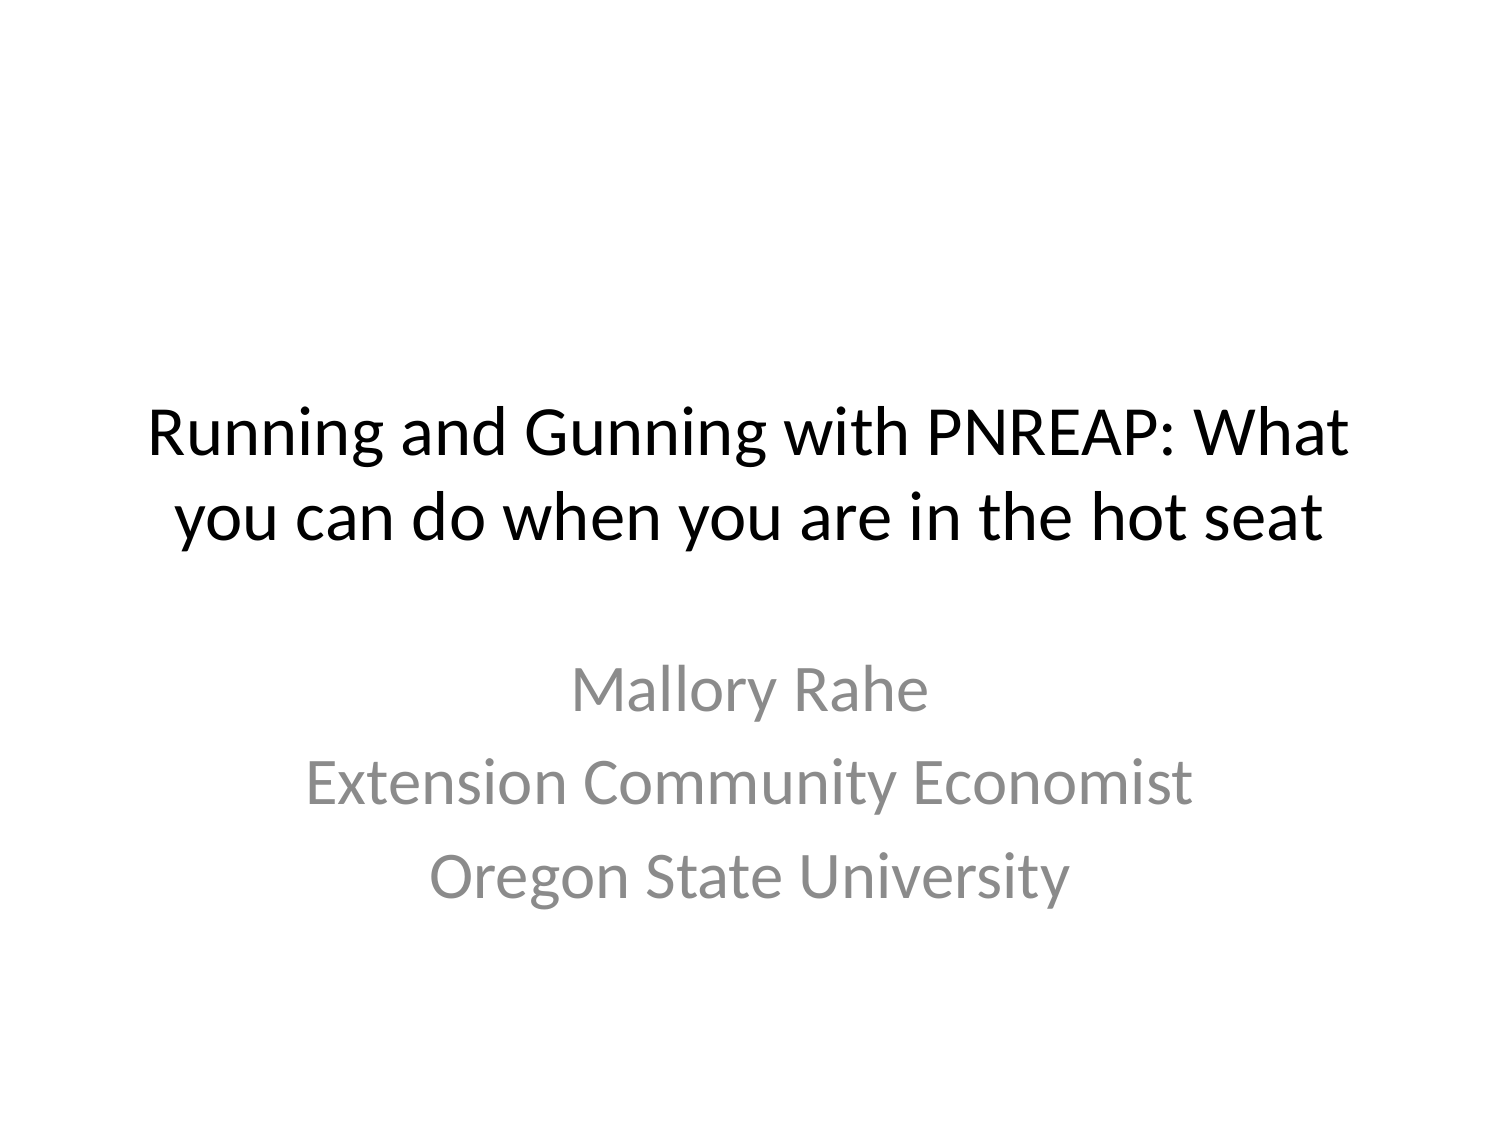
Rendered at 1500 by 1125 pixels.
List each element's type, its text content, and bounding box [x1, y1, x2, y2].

title Running and Gunning with PNREAP: What you can do when you are in the hot seat [112, 349, 1388, 591]
subtitle Mallory Rahe Extension Community Economist Oregon State University [225, 637, 1275, 925]
